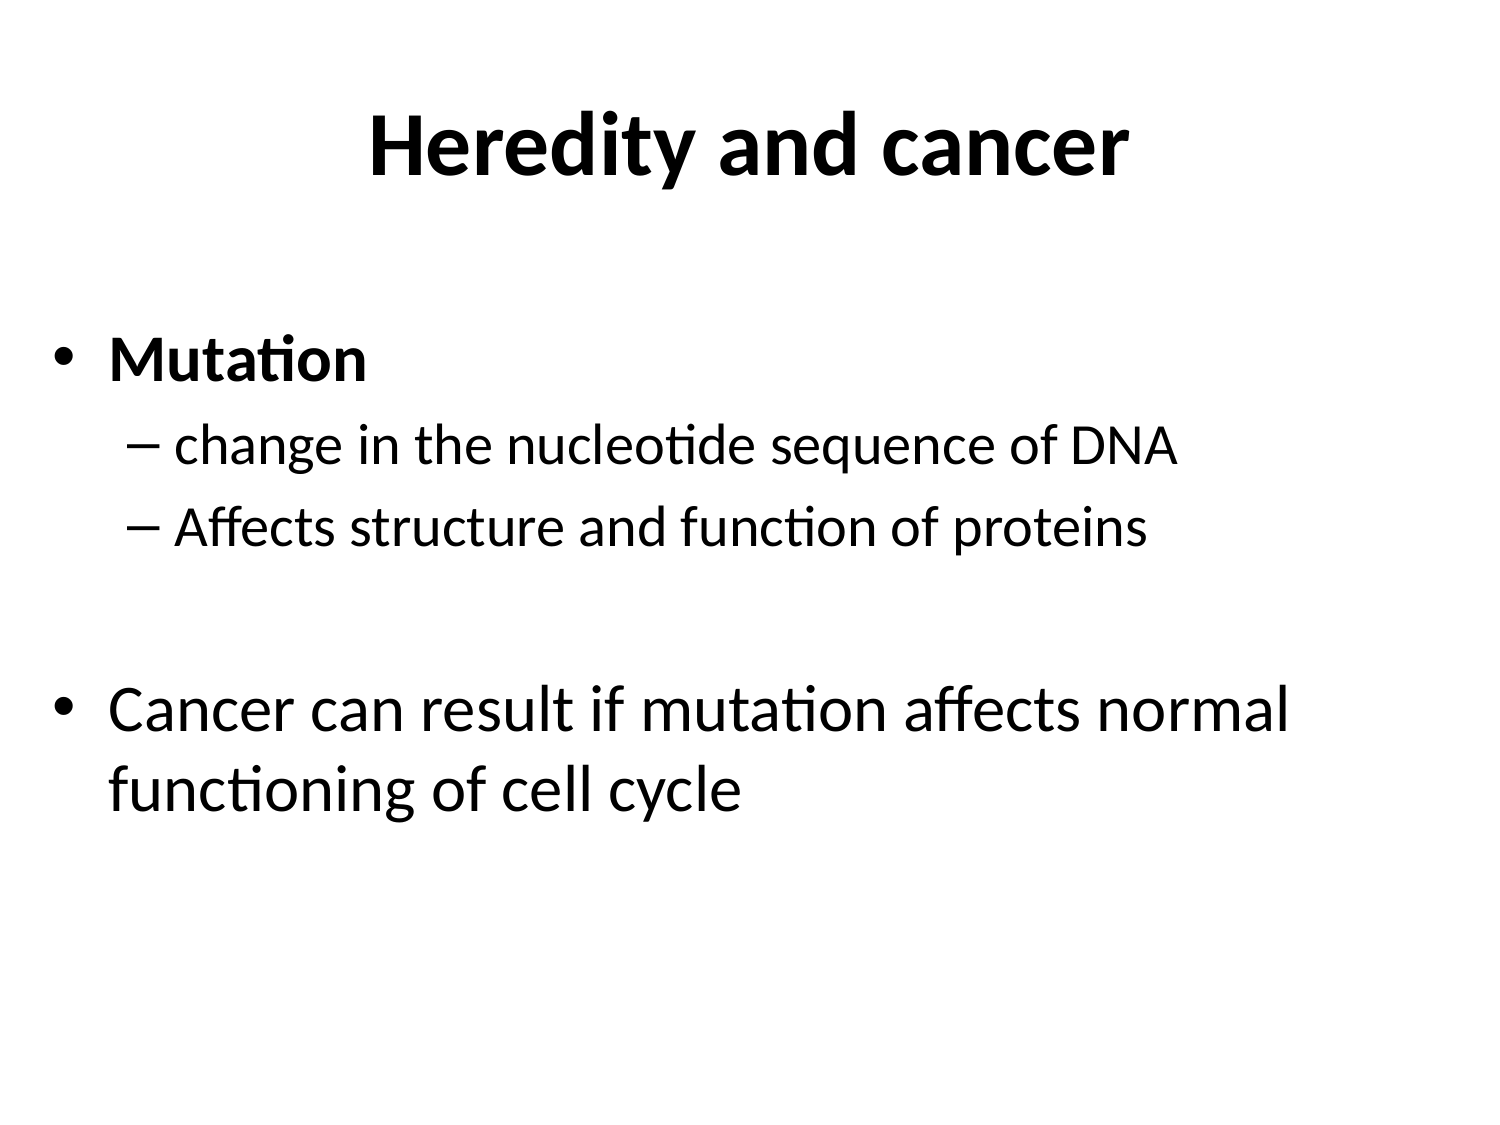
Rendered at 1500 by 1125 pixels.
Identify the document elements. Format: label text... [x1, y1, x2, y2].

title Heredity and cancer [75, 45, 1425, 233]
list Mutation change in the nucleotide sequence of DNA Affects structure and function of proteins Cancer can result if mutation affects normal functioning of cell cycle [37, 307, 1500, 800]
